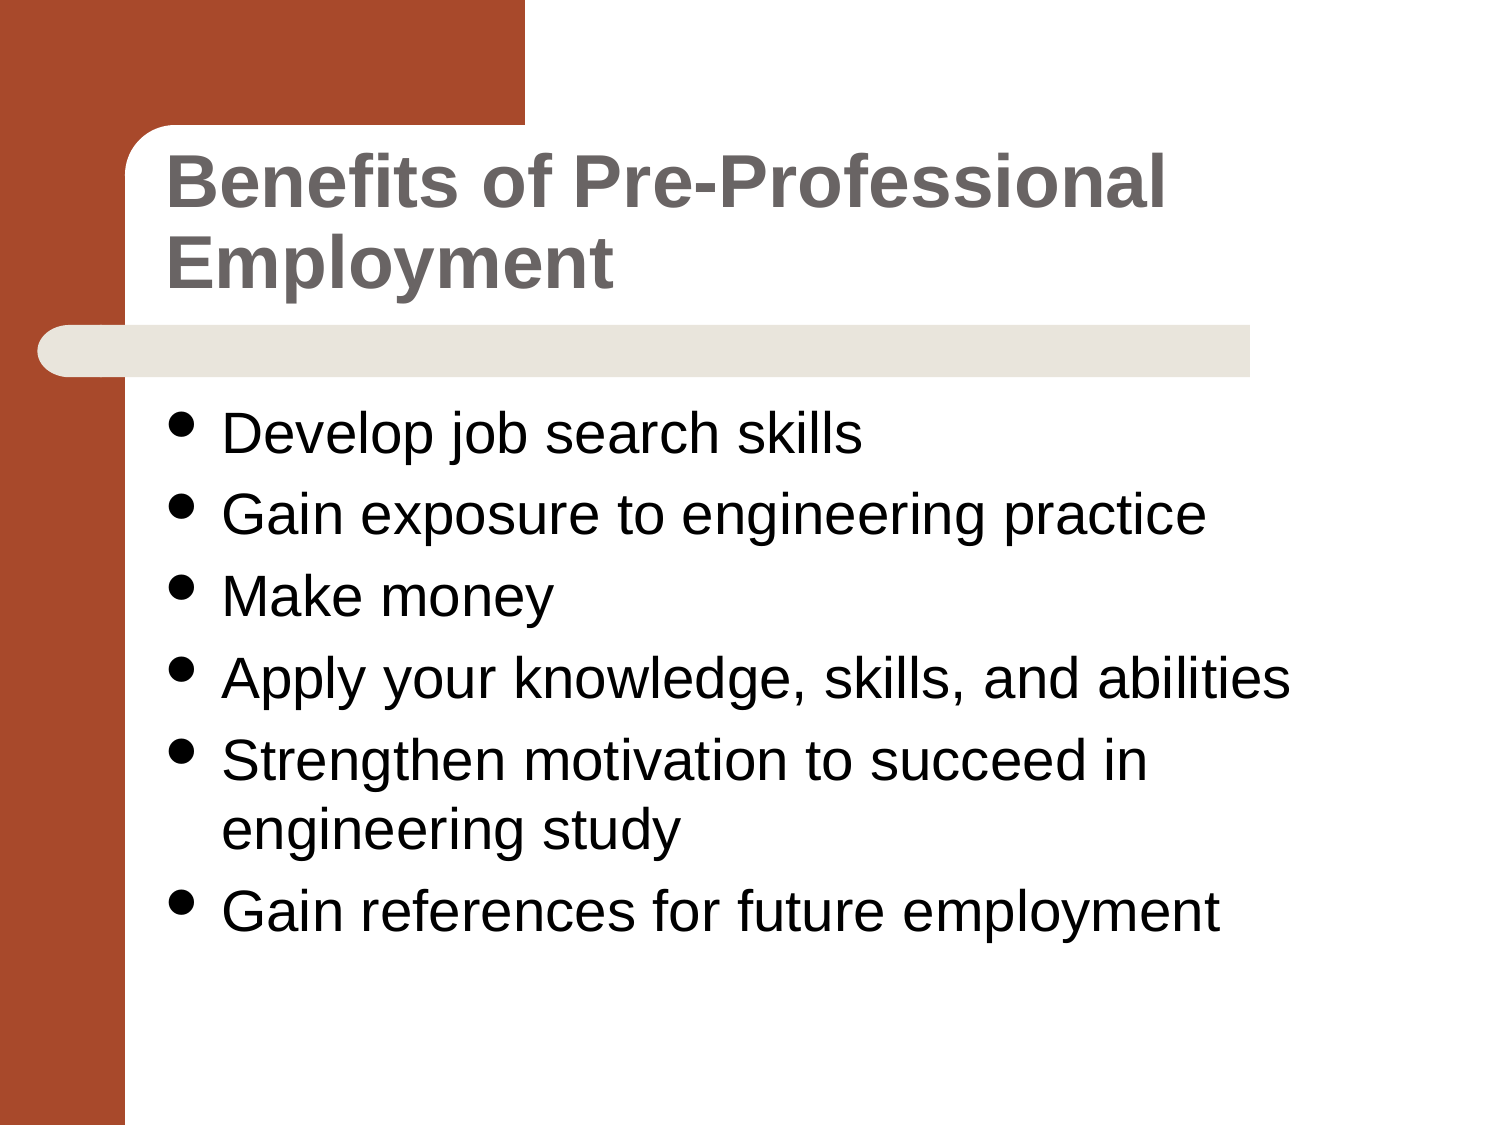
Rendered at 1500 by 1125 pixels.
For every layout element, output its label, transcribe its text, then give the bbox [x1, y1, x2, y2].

title Benefits of Pre-Professional Employment [150, 125, 1463, 313]
list Develop job search skills Gain exposure to engineering practice Make money Apply your knowledge, skills, and abilities Strengthen motivation to succeed in engineering study Gain references for future employment [150, 387, 1463, 1000]
